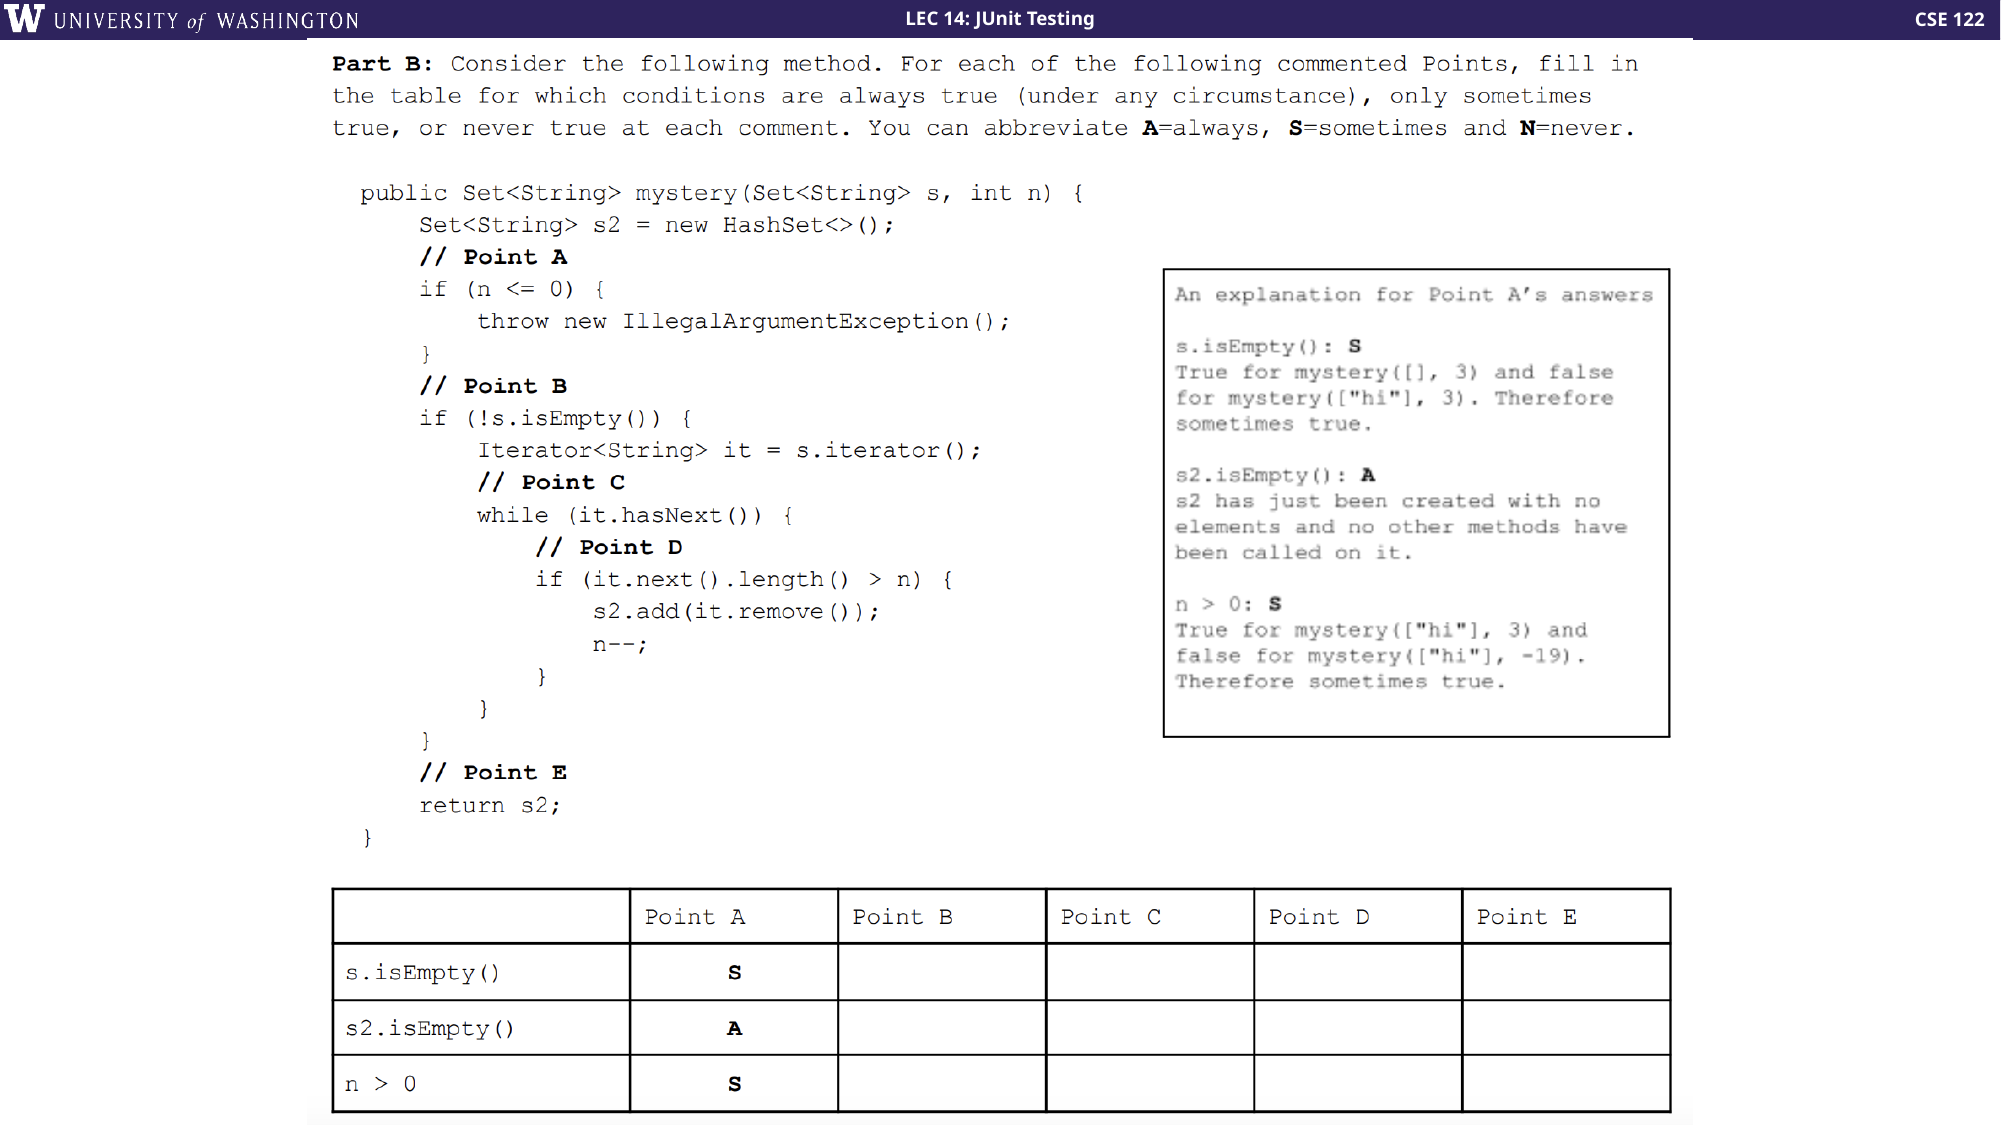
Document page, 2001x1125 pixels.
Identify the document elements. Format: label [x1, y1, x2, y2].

picture [4, 4, 358, 33]
picture [307, 38, 1693, 1125]
